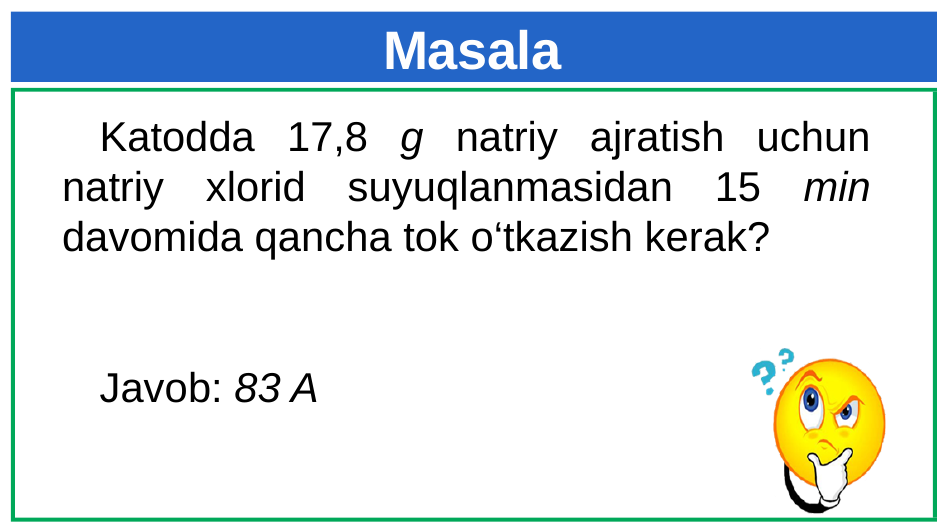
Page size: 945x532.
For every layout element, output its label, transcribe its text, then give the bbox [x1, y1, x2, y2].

picture [751, 348, 886, 515]
text_box Katodda 17,8 g natriy ajratish uchun natriy xlorid suyuqlanmasidan 15 min davomida qancha tok o‘tkazish kerak? Javob: 83 A [47, 102, 886, 418]
title Masala [70, 21, 874, 85]
